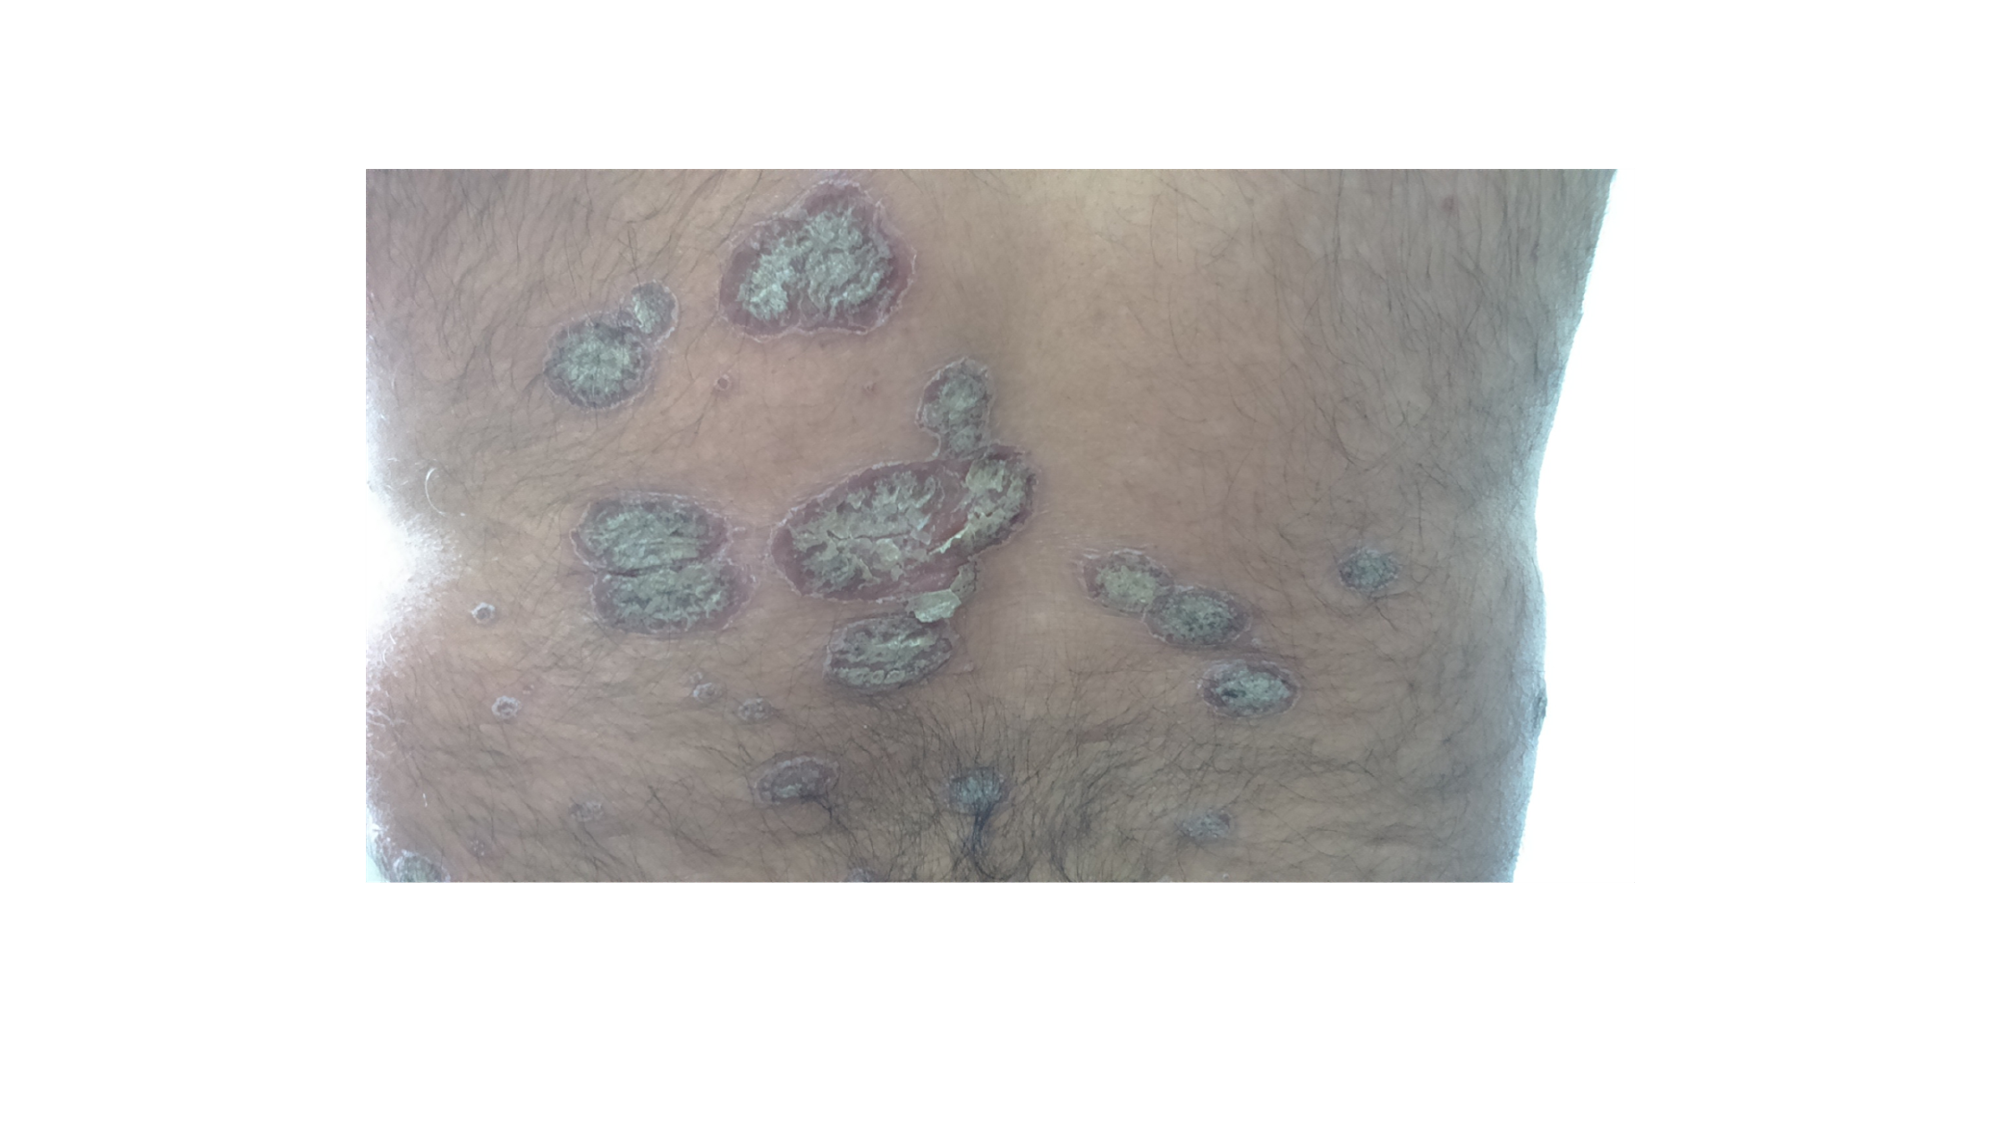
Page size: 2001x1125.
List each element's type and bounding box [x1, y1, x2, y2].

list [365, 168, 1635, 883]
